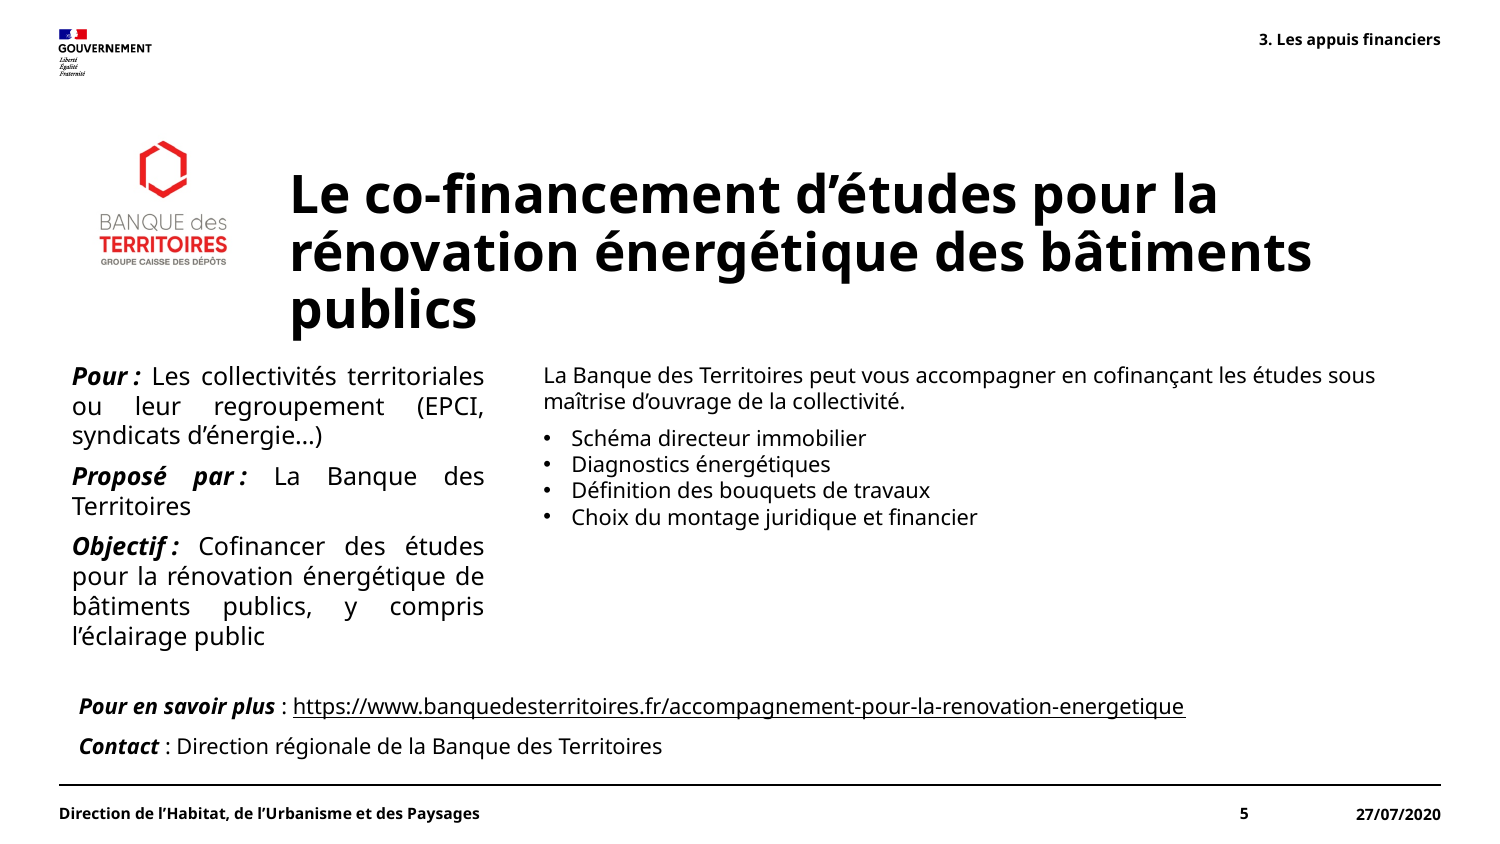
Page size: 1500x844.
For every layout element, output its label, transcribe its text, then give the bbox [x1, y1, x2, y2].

picture [76, 116, 250, 289]
list 3. Les appuis financiers [543, 29, 1441, 89]
picture [47, 17, 166, 107]
list La Banque des Territoires peut vous accompagner en cofinançant les études sous maîtrise d’ouvrage de la collectivité. Schéma directeur immobilier Diagnostics énergétiques Définition des bouquets de travaux Choix du montage juridique et financier [543, 361, 1441, 569]
text_box Pour en savoir plus : https://www.banquedesterritoires.fr/accompagnement-pour-la-renovation-energetique Contact : Direction régionale de la Banque des Territoires [78, 693, 1461, 763]
title Le co-financement d’études pour la rénovation énergétique des bâtiments publics [289, 167, 1400, 237]
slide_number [1249, 784, 1441, 844]
slide_number 5 [1027, 784, 1249, 844]
list Pour : Les collectivités territoriales ou leur regroupement (EPCI, syndicats d’énergie…) Proposé par : La Banque des Territoires Objectif : Cofinancer des études pour la rénovation énergétique de bâtiments publics, y compris l’éclairage public [71, 360, 486, 551]
footer Direction de l’Habitat, de l’Urbanisme et des Paysages [59, 784, 1027, 844]
